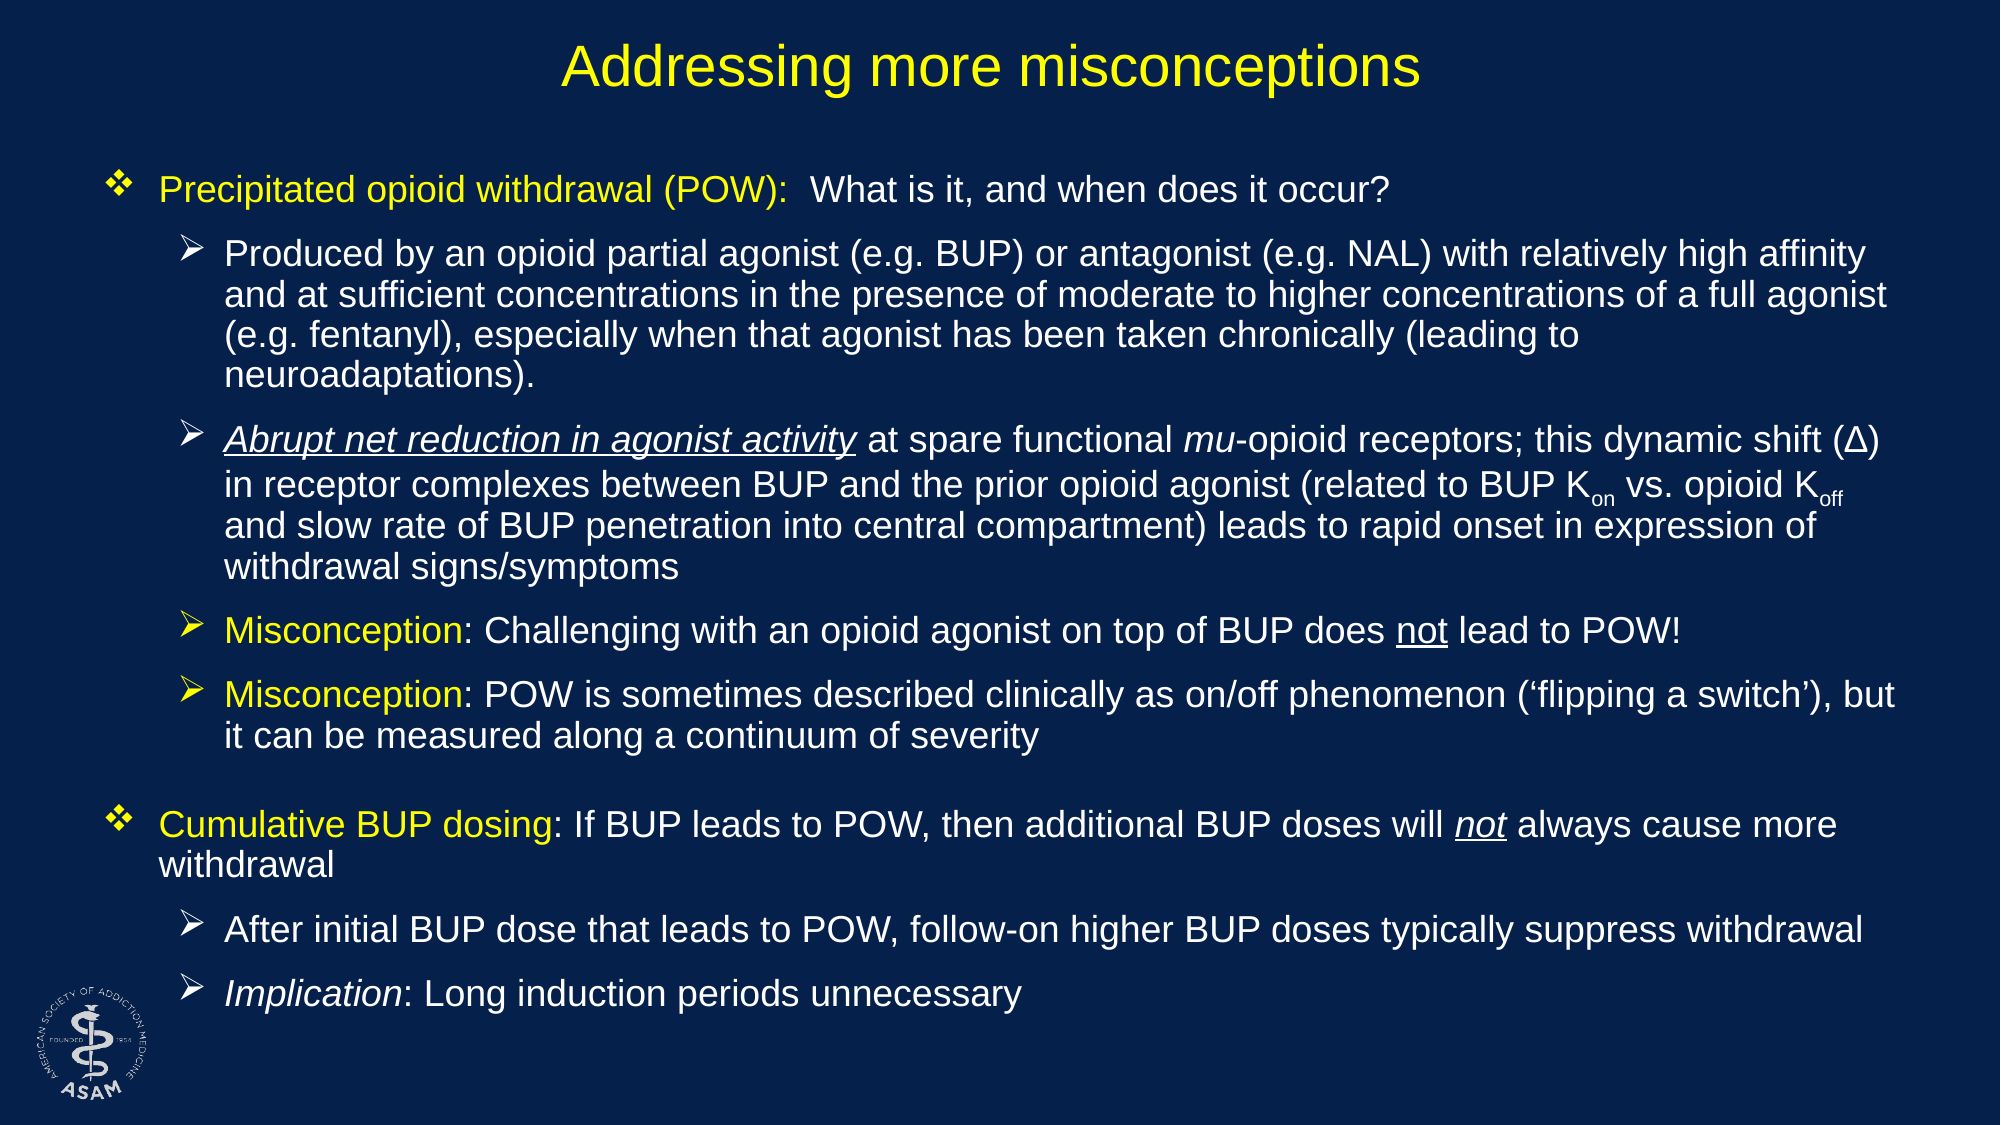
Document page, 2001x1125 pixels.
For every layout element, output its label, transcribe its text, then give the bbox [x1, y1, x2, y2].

text_box Addressing more misconceptions [87, 20, 1913, 136]
text_box Precipitated opioid withdrawal (POW): What is it, and when does it occur? Produced by an opioid partial agonist (e.g. BUP) or antagonist (e.g. NAL) with relatively high affinity and at sufficient concentrations in the presence of moderate to higher concentrations of a full agonist (e.g. fentanyl), especially when that agonist has been taken chronically (leading to neuroadaptations). Abrupt net reduction in agonist activity at spare functional mu-opioid receptors; this dynamic shift (∆) in receptor complexes between BUP and the prior opioid agonist (related to BUP Kon vs. opioid Koff and slow rate of BUP penetration into central compartment) leads to rapid onset in expression of withdrawal signs/symptoms Misconception: Challenging with an opioid agonist on top of BUP does not lead to POW! Misconception: POW is sometimes described clinically as on/off phenomenon (‘flipping a switch’), but it can be measured along a continuum of severity Cumulative BUP dosing: If BUP leads to POW, then additional BUP doses will not always cause more withdrawal After initial BUP dose that leads to POW, follow-on higher BUP doses typically suppress withdrawal Implication: Long induction periods unnecessary [87, 162, 1913, 1050]
picture [37, 987, 146, 1100]
